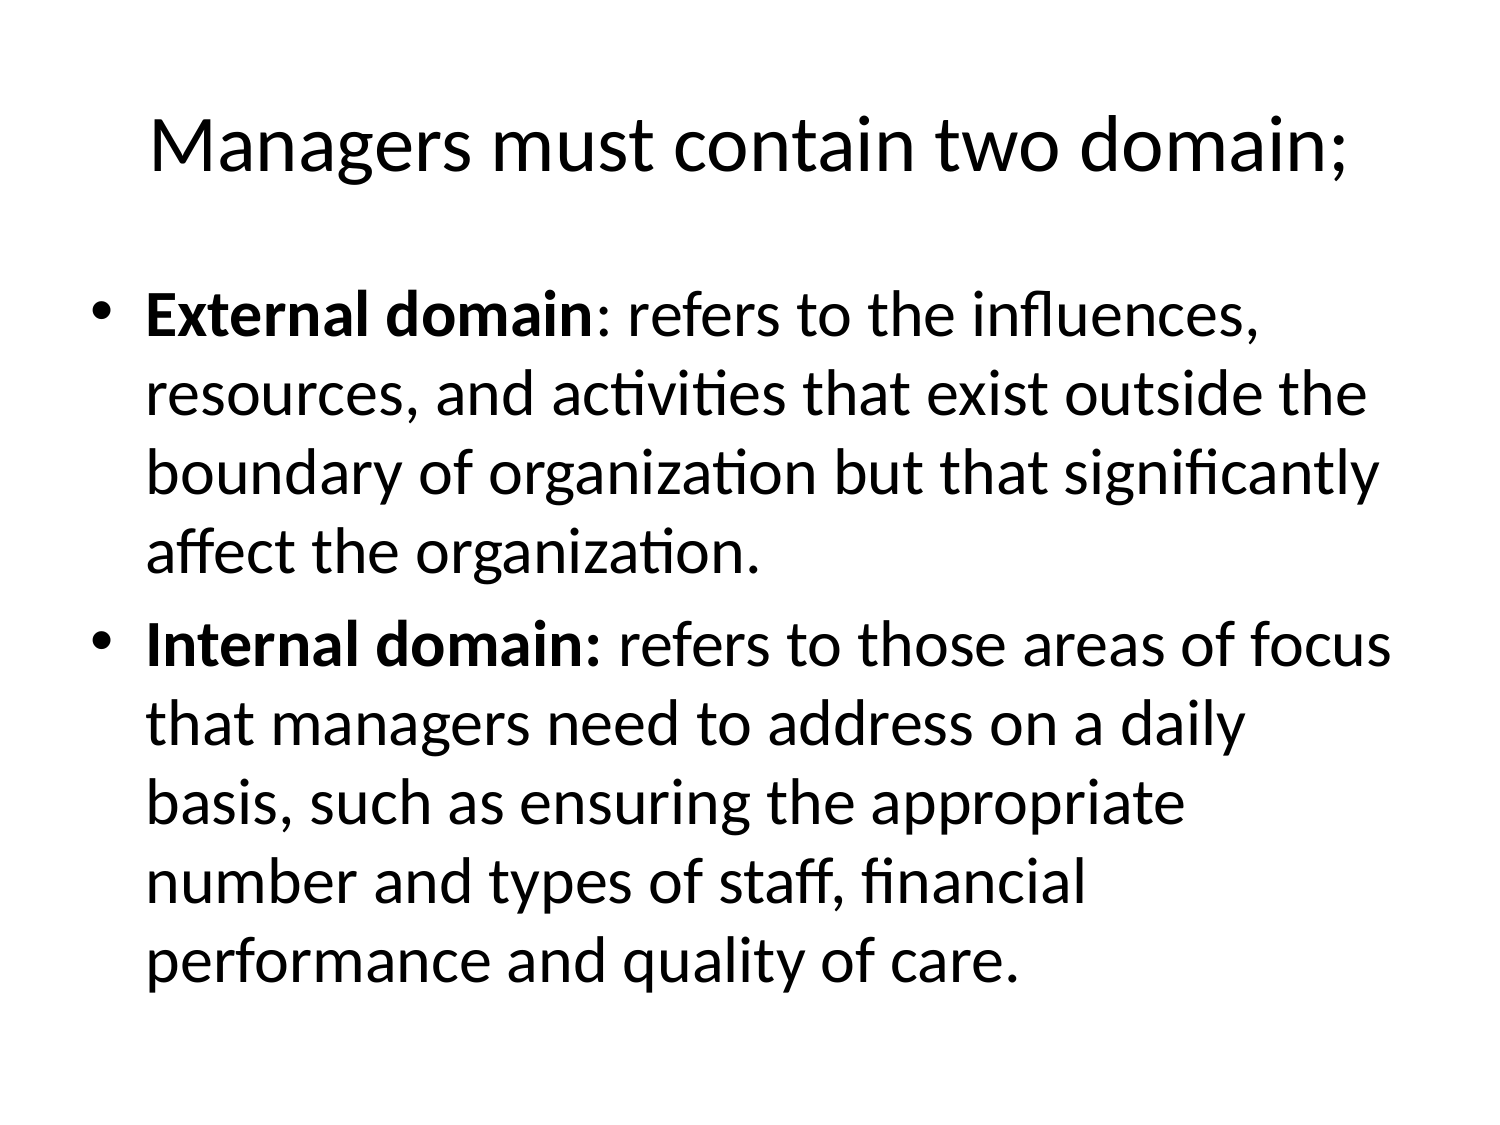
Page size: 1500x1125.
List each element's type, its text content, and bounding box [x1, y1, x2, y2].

title Managers must contain two domain; [75, 45, 1425, 233]
list External domain: refers to the influences, resources, and activities that exist outside the boundary of organization but that significantly affect the organization. Internal domain: refers to those areas of focus that managers need to address on a daily basis, such as ensuring the appropriate number and types of staff, financial performance and quality of care. [75, 262, 1425, 1005]
